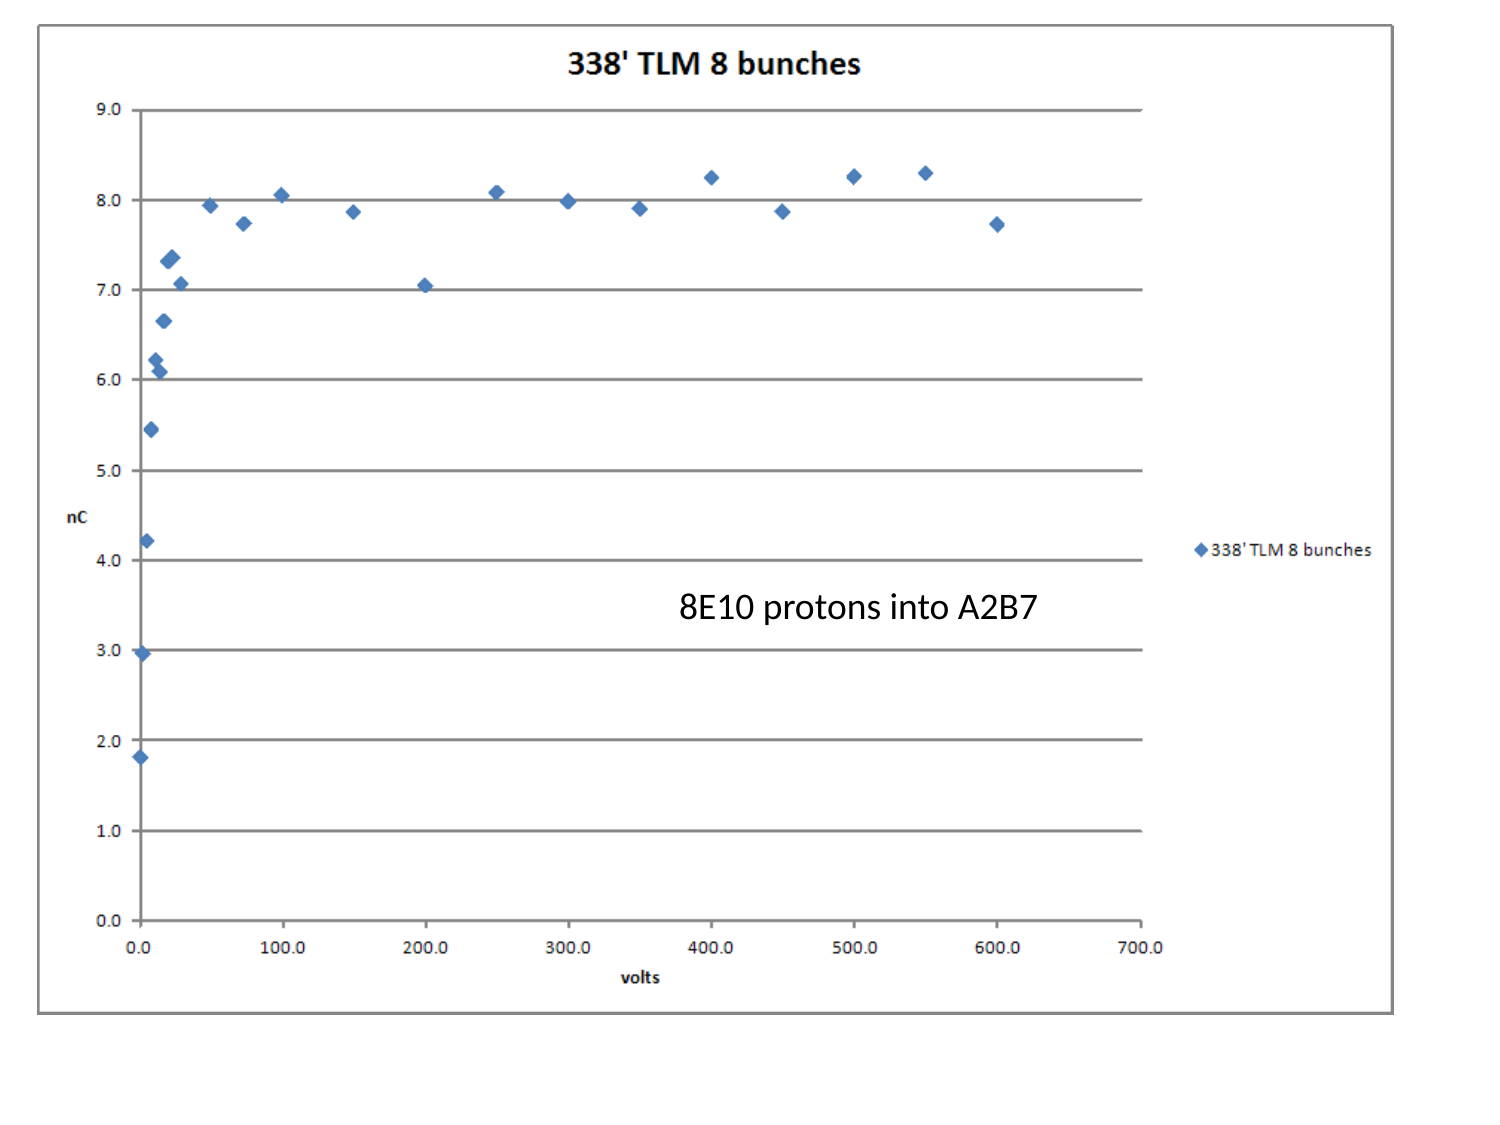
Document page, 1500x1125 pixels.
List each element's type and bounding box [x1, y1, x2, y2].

picture [37, 24, 1394, 1015]
